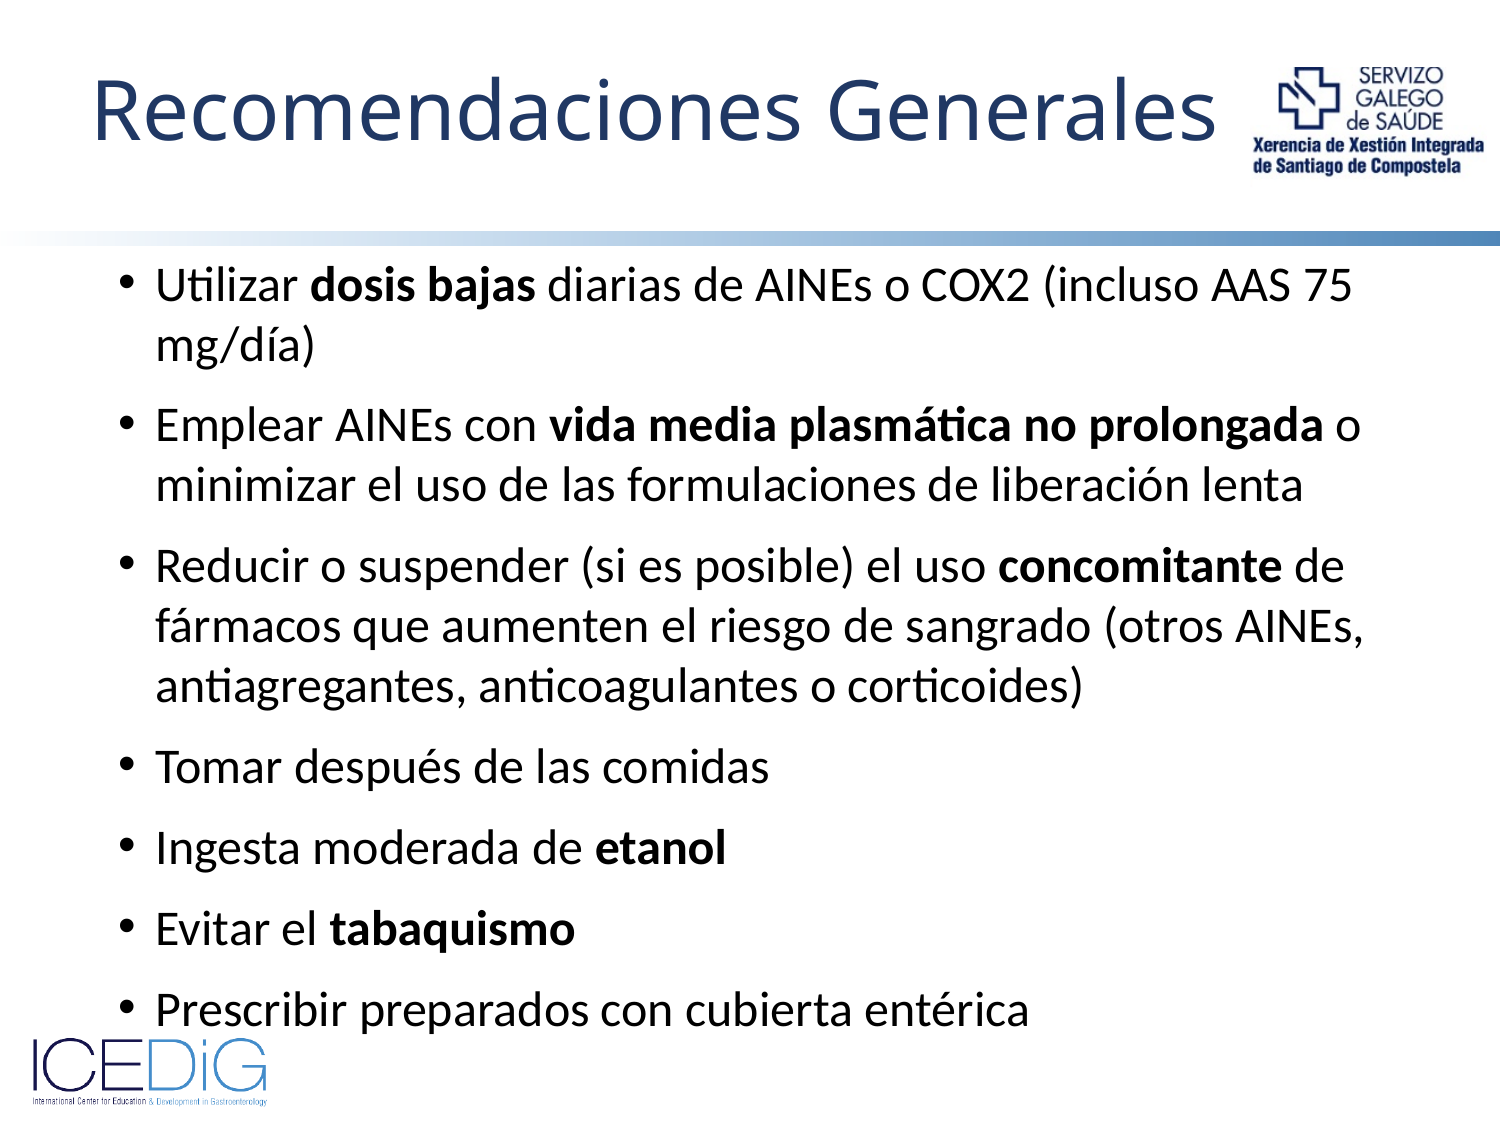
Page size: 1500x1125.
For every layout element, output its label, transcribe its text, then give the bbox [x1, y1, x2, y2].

list Utilizar dosis bajas diarias de AINEs o COX2 (incluso AAS 75 mg/día) Emplear AINEs con vida media plasmática no prolongada o minimizar el uso de las formulaciones de liberación lenta Reducir o suspender (si es posible) el uso concomitante de fármacos que aumenten el riesgo de sangrado (otros AINEs, antiagregantes, anticoagulantes o corticoides) Tomar después de las comidas Ingesta moderada de etanol Evitar el tabaquismo Prescribir preparados con cubierta entérica [103, 243, 1397, 1035]
picture [1294, 67, 1487, 188]
title Recomendaciones Generales [17, 4, 1294, 222]
picture [31, 1035, 268, 1107]
